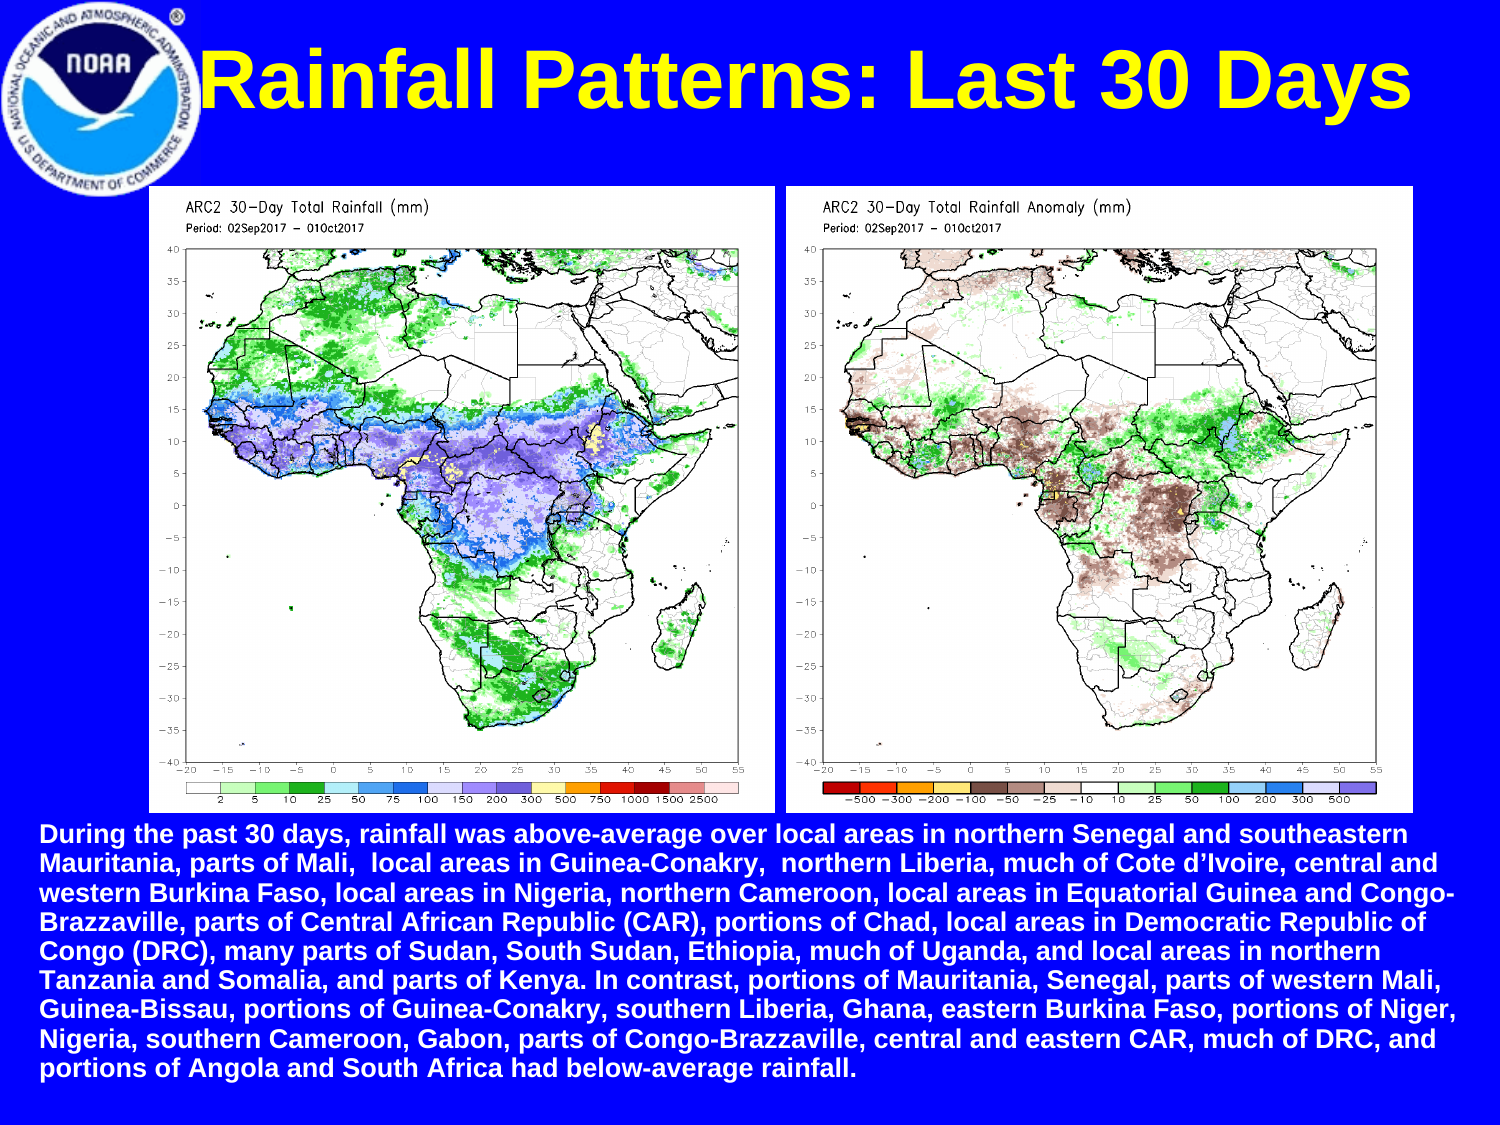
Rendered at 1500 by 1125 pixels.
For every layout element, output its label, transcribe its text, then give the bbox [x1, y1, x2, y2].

title Rainfall Patterns: Last 30 Days [174, 0, 1438, 150]
picture [0, 0, 775, 813]
text_box During the past 30 days, rainfall was above-average over local areas in northern Senegal and southeastern Mauritania, parts of Mali, local areas in Guinea-Conakry, northern Liberia, much of Cote d’Ivoire, central and western Burkina Faso, local areas in Nigeria, northern Cameroon, local areas in Equatorial Guinea and Congo-Brazzaville, parts of Central African Republic (CAR), portions of Chad, local areas in Democratic Republic of Congo (DRC), many parts of Sudan, South Sudan, Ethiopia, much of Uganda, and local areas in northern Tanzania and Somalia, and parts of Kenya. In contrast, portions of Mauritania, Senegal, parts of western Mali, Guinea-Bissau, portions of Guinea-Conakry, southern Liberia, Ghana, eastern Burkina Faso, portions of Niger, Nigeria, southern Cameroon, Gabon, parts of Congo-Brazzaville, central and eastern CAR, much of DRC, and portions of Angola and South Africa had below-average rainfall. [24, 812, 1475, 1091]
picture [786, 186, 1413, 813]
